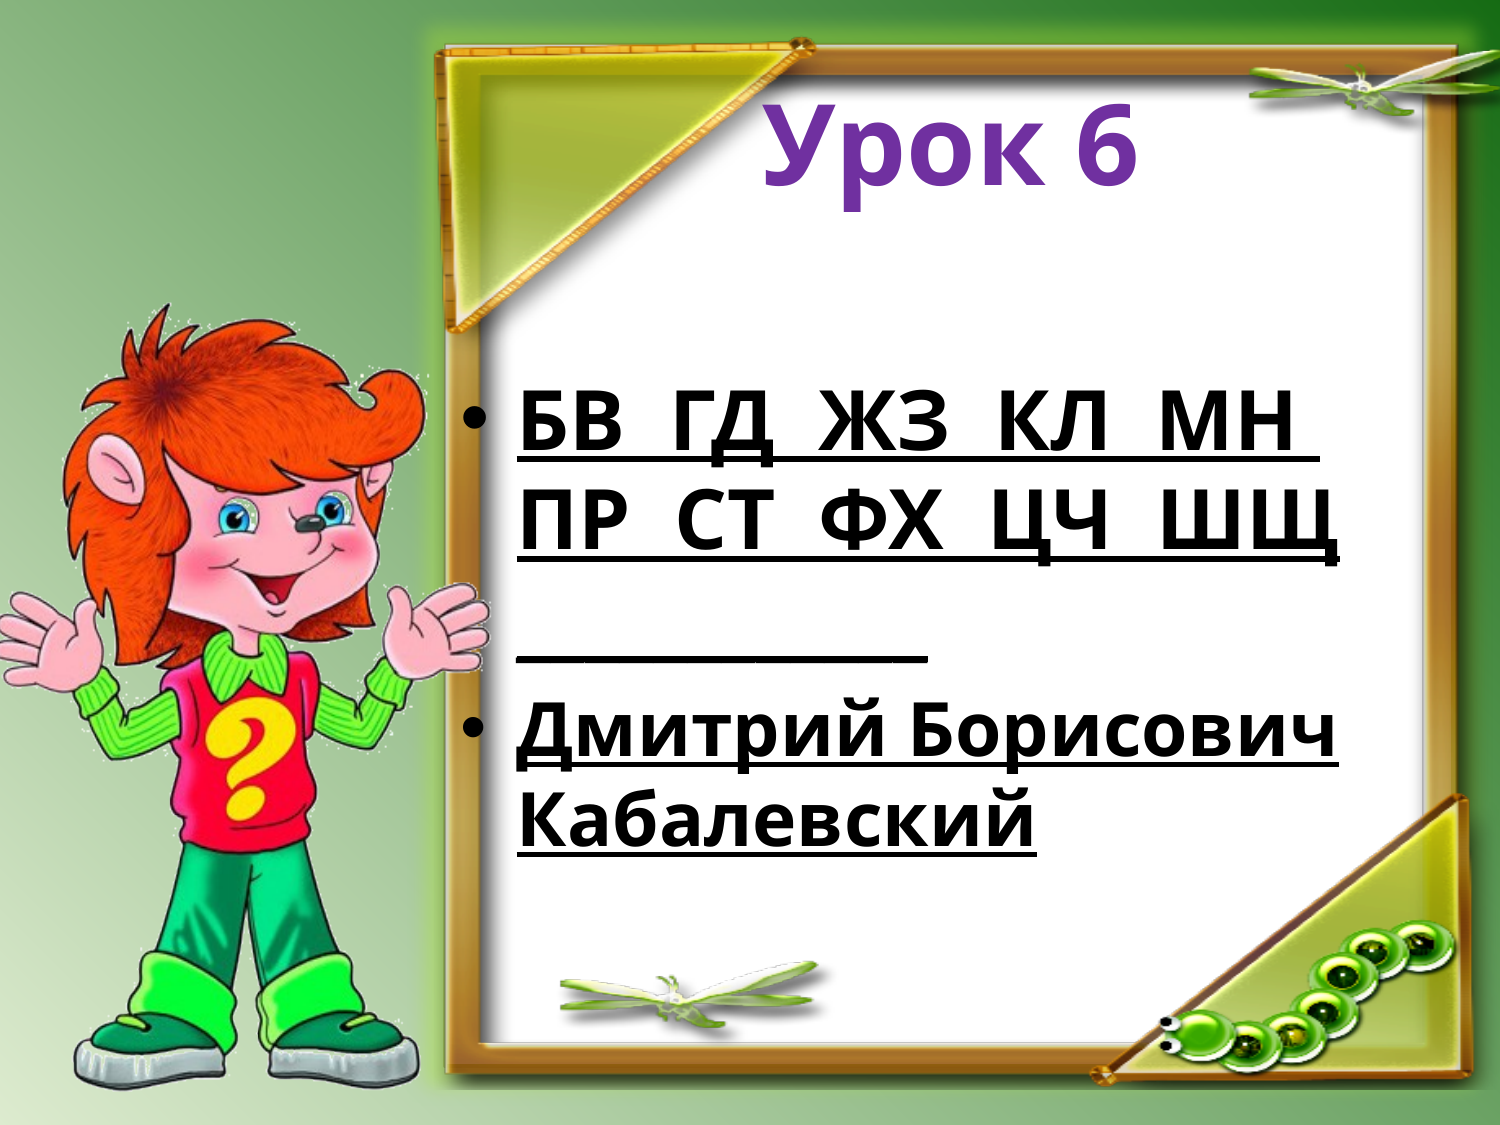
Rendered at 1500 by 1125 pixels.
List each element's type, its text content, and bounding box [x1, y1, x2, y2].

list БВ ГД ЖЗ КЛ МН ПР СТ ФХ ЦЧ ШЩ ____________ Дмитрий Борисович Кабалевский [445, 262, 1425, 1005]
title Урок 6 [445, 46, 1456, 235]
picture [0, 35, 1500, 1125]
